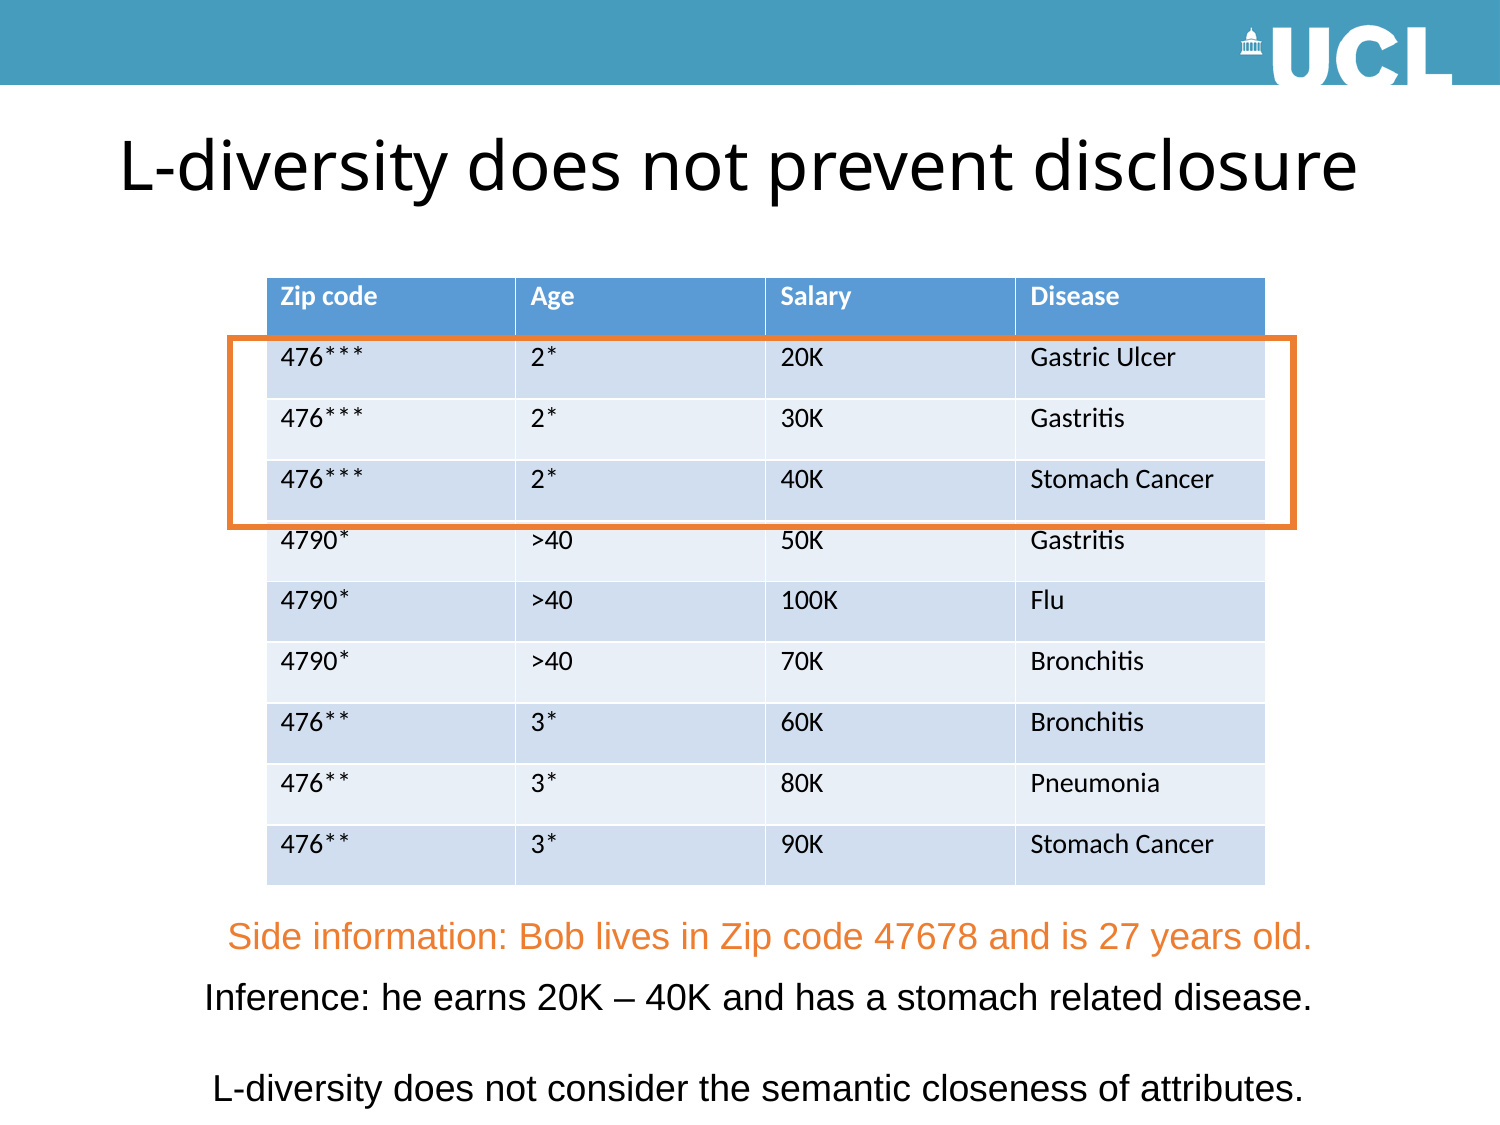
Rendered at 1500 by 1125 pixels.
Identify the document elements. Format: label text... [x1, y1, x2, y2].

table_cell 476** [267, 765, 515, 824]
table_cell >40 [516, 643, 765, 702]
table_cell 476** [267, 704, 515, 763]
table_cell 3* [516, 765, 765, 824]
title L-diversity does not prevent disclosure [103, 59, 1397, 278]
text_box Inference: he earns 20K – 40K and has a stomach related disease. [189, 965, 1329, 1026]
table_cell 4790* [267, 643, 515, 702]
table_cell Flu [1016, 582, 1265, 641]
table_cell Gastritis [1016, 528, 1265, 581]
table_header Salary [766, 278, 1015, 335]
table_cell 70K [766, 643, 1015, 702]
table_cell Bronchitis [1016, 704, 1265, 763]
table_cell 90K [766, 826, 1015, 885]
table_header Age [516, 278, 765, 335]
table_cell 3* [516, 826, 765, 885]
table_header Disease [1016, 278, 1265, 335]
table_cell 4790* [267, 582, 515, 641]
text_box L-diversity does not consider the semantic closeness of attributes. [197, 1056, 1320, 1117]
table_cell Stomach Cancer [1016, 826, 1265, 885]
table_cell 60K [766, 704, 1015, 763]
table_cell 80K [766, 765, 1015, 824]
table_cell Pneumonia [1016, 765, 1265, 824]
table_cell 4790* [267, 528, 515, 581]
text_box [229, 337, 1294, 528]
table_cell 50K [766, 528, 1015, 581]
table_cell 100K [766, 582, 1015, 641]
table_header Zip code [267, 278, 515, 335]
table_cell 3* [516, 704, 765, 763]
text_box Side information: Bob lives in Zip code 47678 and is 27 years old. [212, 904, 1329, 965]
table_cell >40 [516, 582, 765, 641]
table_cell 476** [267, 826, 515, 885]
picture [0, 0, 1500, 85]
table_cell Bronchitis [1016, 643, 1265, 702]
table_cell >40 [516, 528, 765, 581]
